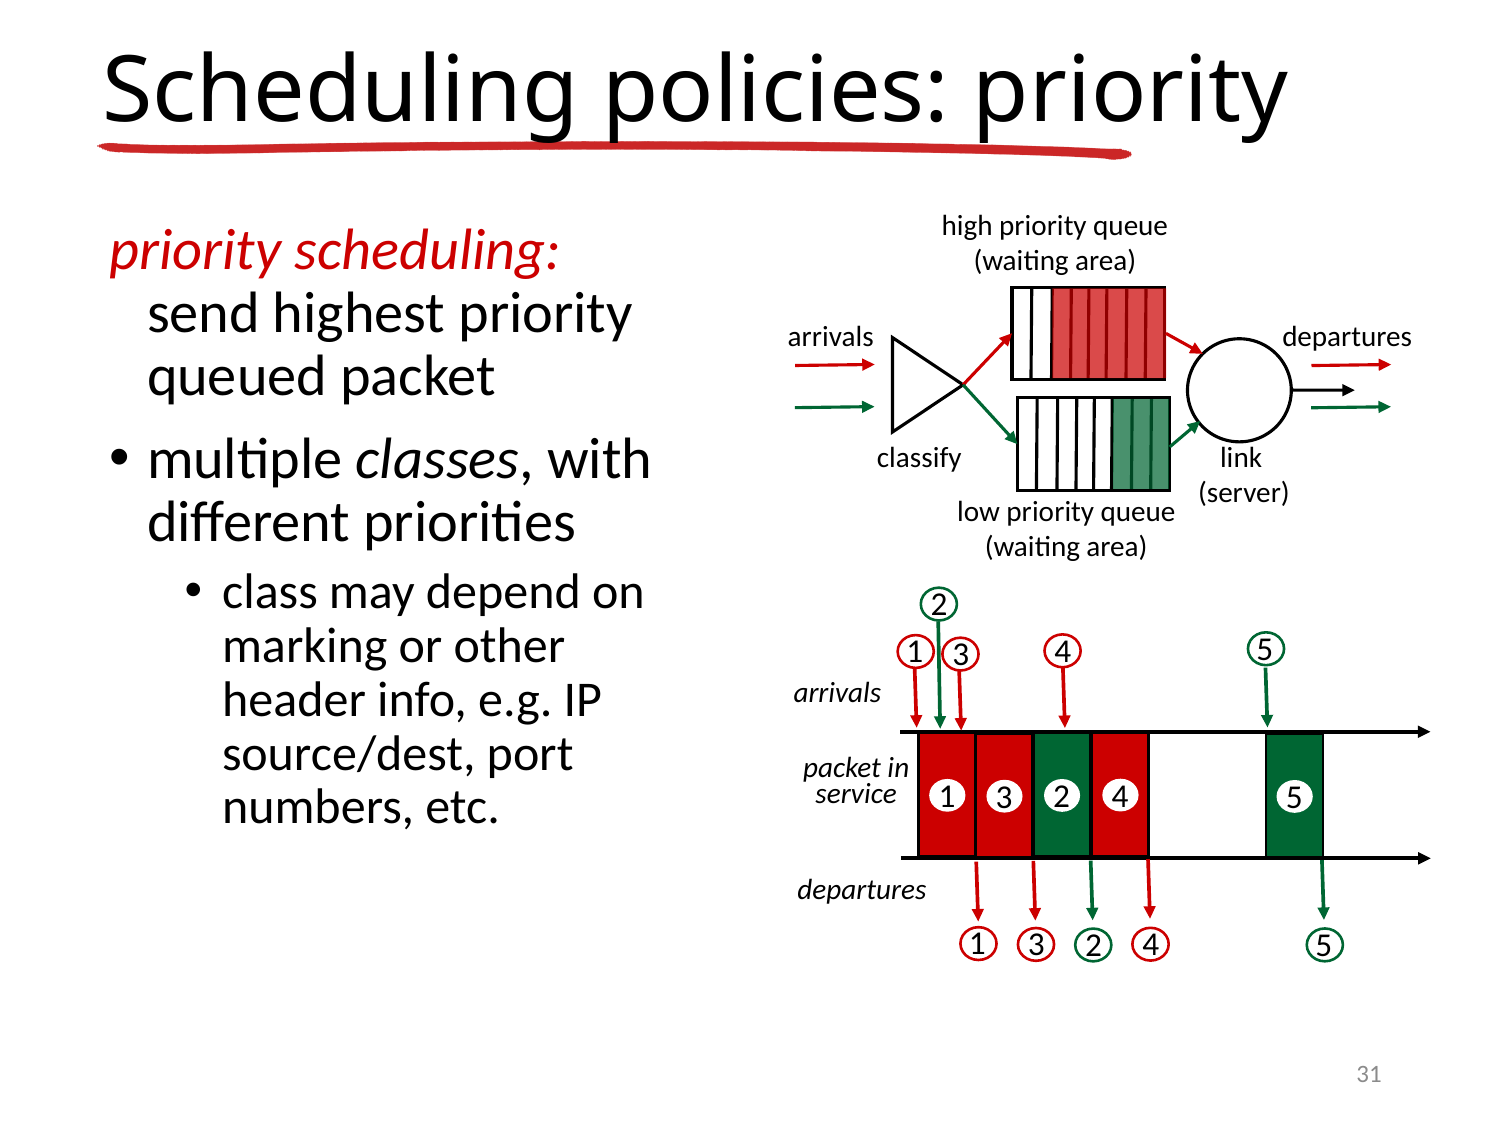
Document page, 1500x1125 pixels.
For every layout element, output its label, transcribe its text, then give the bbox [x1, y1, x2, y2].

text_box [1265, 733, 1323, 858]
text_box departures [782, 862, 942, 913]
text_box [936, 624, 986, 731]
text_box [918, 732, 976, 857]
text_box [771, 199, 1429, 571]
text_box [1240, 619, 1290, 728]
slide_number 31 [1059, 1042, 1397, 1103]
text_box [1091, 732, 1149, 857]
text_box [914, 574, 964, 624]
text_box arrivals [778, 666, 890, 716]
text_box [890, 622, 940, 728]
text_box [1126, 859, 1176, 971]
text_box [1011, 860, 1061, 971]
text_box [1038, 621, 1088, 728]
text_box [953, 861, 1003, 970]
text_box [975, 733, 1033, 858]
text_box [1069, 860, 1119, 972]
text_box packet in service [785, 749, 918, 818]
title Scheduling policies: priority [87, 0, 1363, 186]
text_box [1033, 732, 1091, 857]
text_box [1299, 860, 1349, 972]
list priority scheduling: send highest priority queued packet multiple classes, with different priorities class may depend on marking or other header info, e.g. IP source/dest, port numbers, etc. [94, 211, 703, 1049]
picture [93, 136, 1144, 165]
